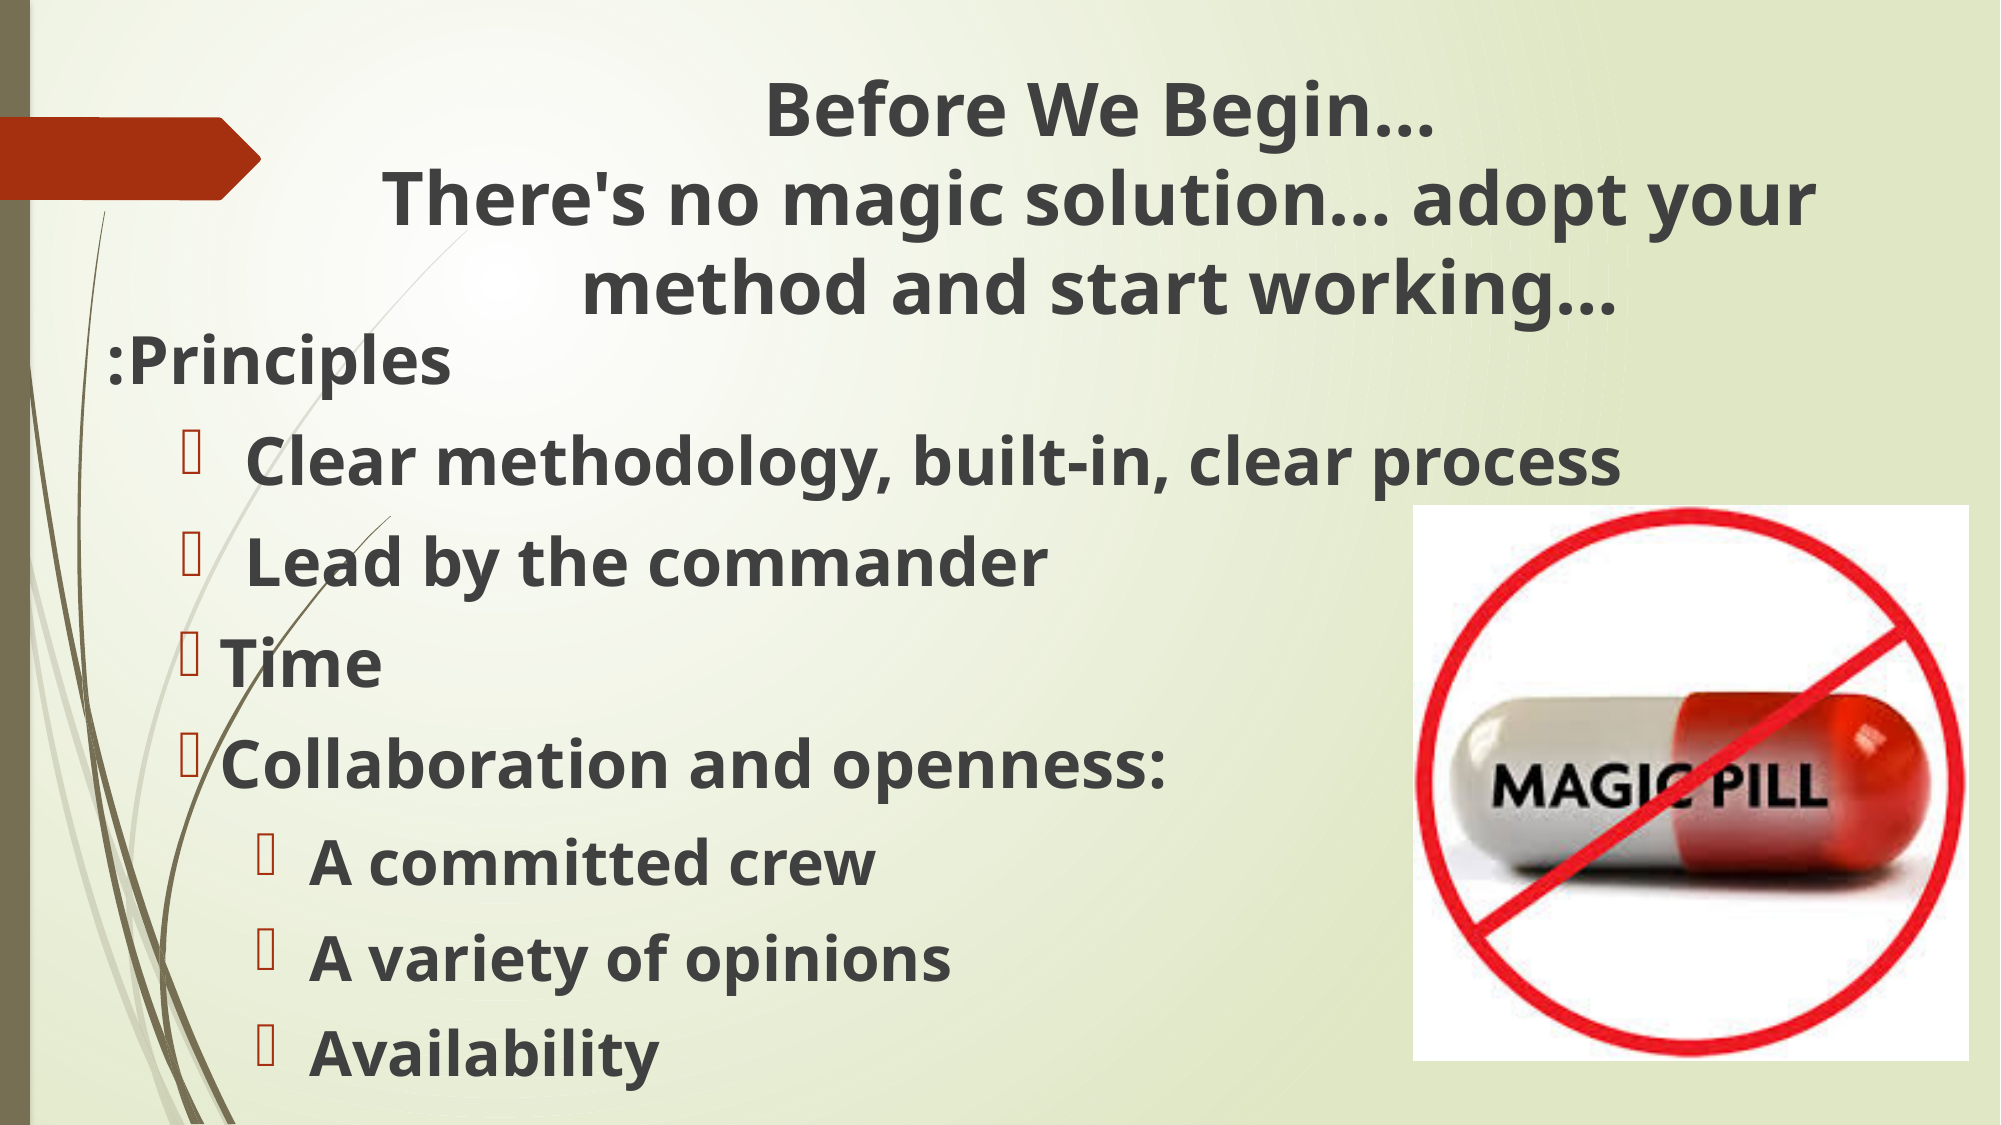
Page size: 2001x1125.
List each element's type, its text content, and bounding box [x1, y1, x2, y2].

list Principles: Clear methodology, built-in, clear process Lead by the commander Time Collaboration and openness: A committed crew A variety of opinions Availability [90, 219, 1969, 1125]
title Before We Begin… There's no magic solution… adopt your method and start working… [232, 54, 1969, 219]
picture [1413, 504, 1969, 1061]
